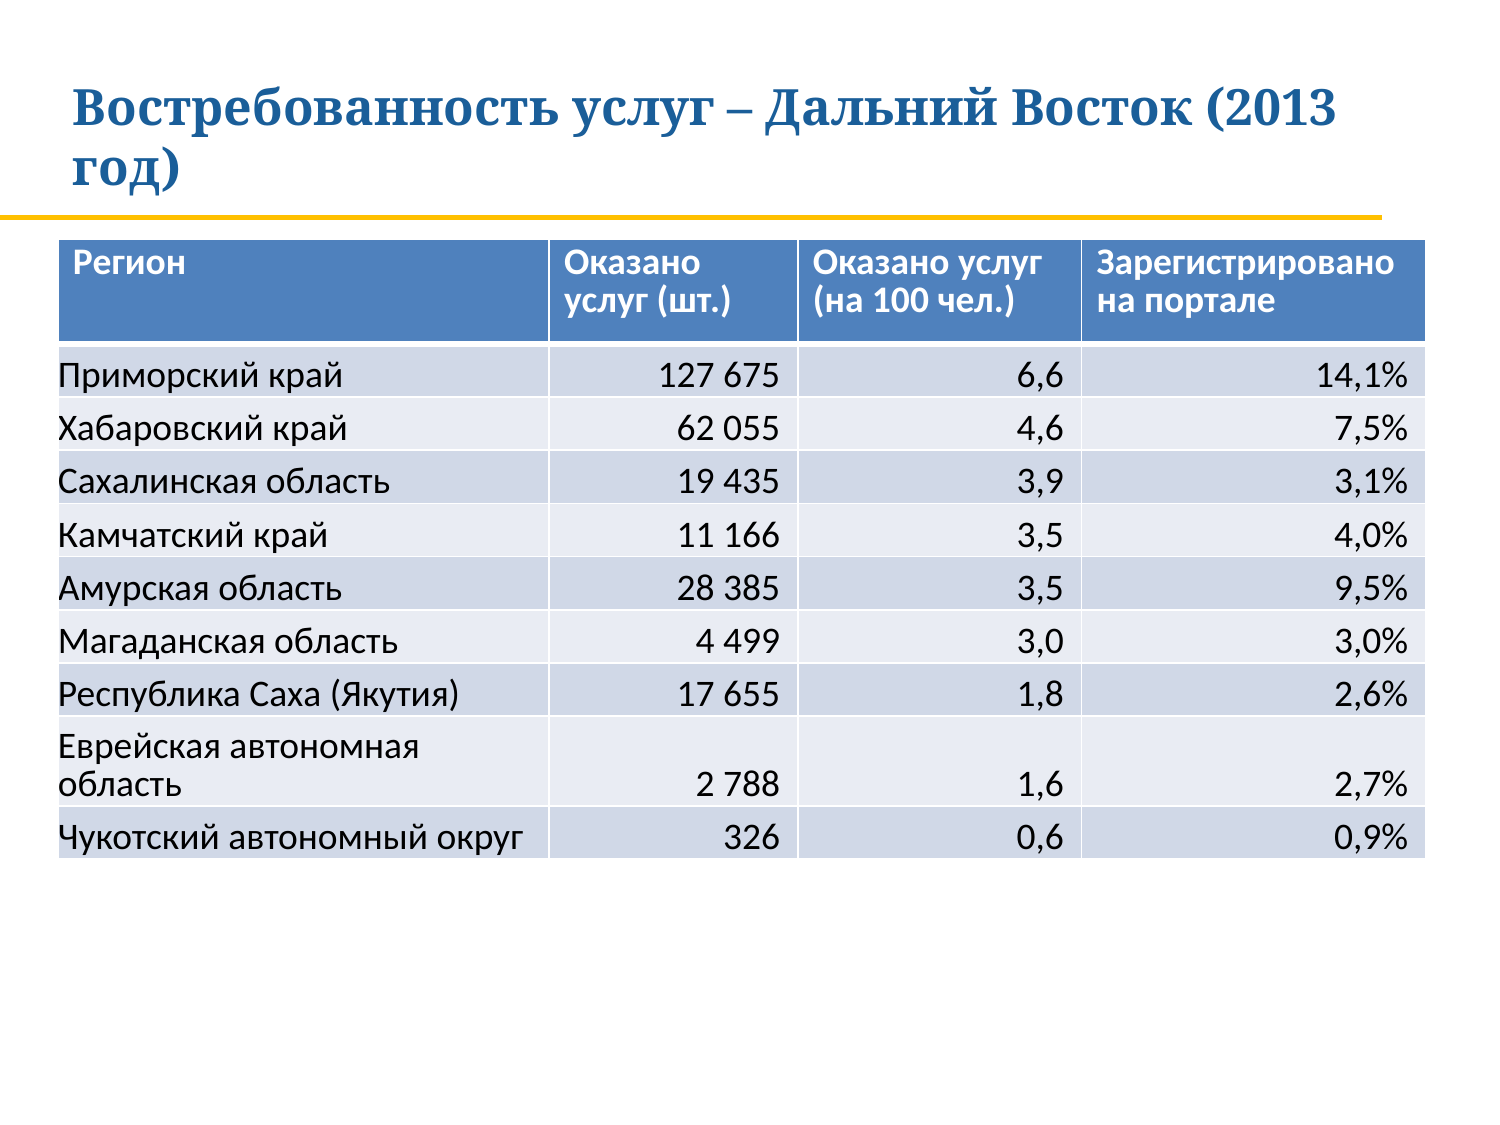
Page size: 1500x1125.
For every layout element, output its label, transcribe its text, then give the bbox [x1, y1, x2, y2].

table_cell 4,0% [1082, 504, 1425, 556]
table_header Зарегистрировано на портале [1082, 240, 1425, 341]
table_cell Камчатский край [59, 504, 548, 556]
table_cell 127 675 [550, 347, 797, 396]
table_cell 0,6 [799, 807, 1081, 858]
table_cell 3,1% [1082, 451, 1425, 503]
table_cell 0,9% [1082, 807, 1425, 858]
table_cell Магаданская область [59, 611, 548, 662]
table_cell Амурская область [59, 557, 548, 609]
table_cell 4,6 [799, 398, 1081, 449]
table_cell 3,0% [1082, 611, 1425, 662]
table_cell 2,7% [1082, 717, 1425, 805]
table_cell 9,5% [1082, 557, 1425, 609]
table_cell 17 655 [550, 664, 797, 715]
table_cell Чукотский автономный округ [59, 807, 548, 858]
table_cell 2,6% [1082, 664, 1425, 715]
table_cell Сахалинская область [59, 451, 548, 503]
table_cell 2 788 [550, 717, 797, 805]
table_cell 3,5 [799, 504, 1081, 556]
table_cell 326 [550, 807, 797, 858]
table_cell Еврейская автономная область [59, 717, 548, 805]
table_cell Хабаровский край [59, 398, 548, 449]
table_cell 1,8 [799, 664, 1081, 715]
table_cell 14,1% [1082, 347, 1425, 396]
text_box Востребованность услуг – Дальний Восток (2013 год) [58, 67, 1382, 203]
table_cell 62 055 [550, 398, 797, 449]
table_cell 19 435 [550, 451, 797, 503]
table_cell 3,9 [799, 451, 1081, 503]
table_cell 3,5 [799, 557, 1081, 609]
table_header Оказано услуг (шт.) [550, 240, 797, 341]
table_cell Приморский край [59, 347, 548, 396]
table_cell 11 166 [550, 504, 797, 556]
table_header Регион [59, 240, 548, 341]
table_cell 7,5% [1082, 398, 1425, 449]
table_cell 4 499 [550, 611, 797, 662]
table_cell Республика Саха (Якутия) [59, 664, 548, 715]
table_cell 6,6 [799, 347, 1081, 396]
table_cell 1,6 [799, 717, 1081, 805]
table_cell 3,0 [799, 611, 1081, 662]
table_cell 28 385 [550, 557, 797, 609]
table_header Оказано услуг (на 100 чел.) [799, 240, 1081, 341]
